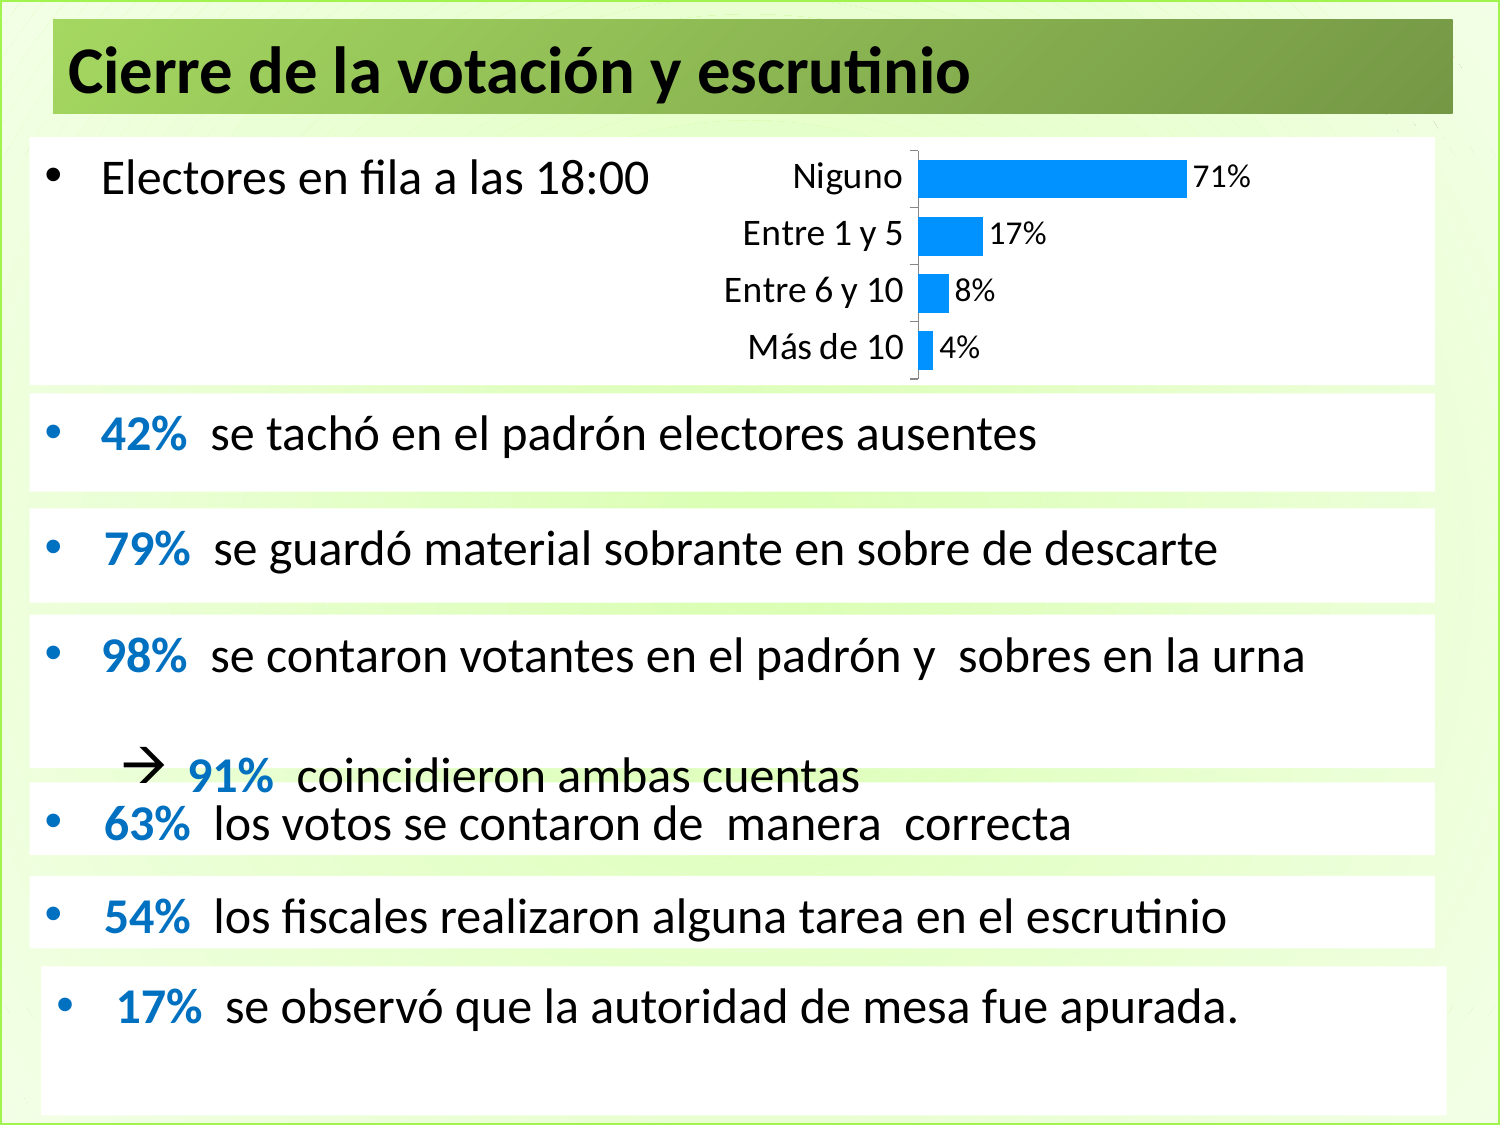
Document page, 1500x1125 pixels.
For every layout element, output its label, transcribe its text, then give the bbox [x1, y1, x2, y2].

text_box 17% se observó que la autoridad de mesa fue apurada. [41, 966, 1447, 1116]
text_box 54% los fiscales realizaron alguna tarea en el escrutinio [29, 875, 1435, 949]
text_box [29, 136, 1436, 386]
text_box 42% se tachó en el padrón electores ausentes [29, 393, 1435, 492]
text_box 98% se contaron votantes en el padrón y sobres en la urna 91% coincidieron ambas cuentas [29, 614, 1435, 769]
text_box 79% se guardó material sobrante en sobre de descarte [29, 508, 1435, 603]
text_box [0, 0, 1500, 1125]
text_box 63% los votos se contaron de manera correcta [29, 782, 1435, 856]
text_box Cierre de la votación y escrutinio [53, 19, 1453, 114]
